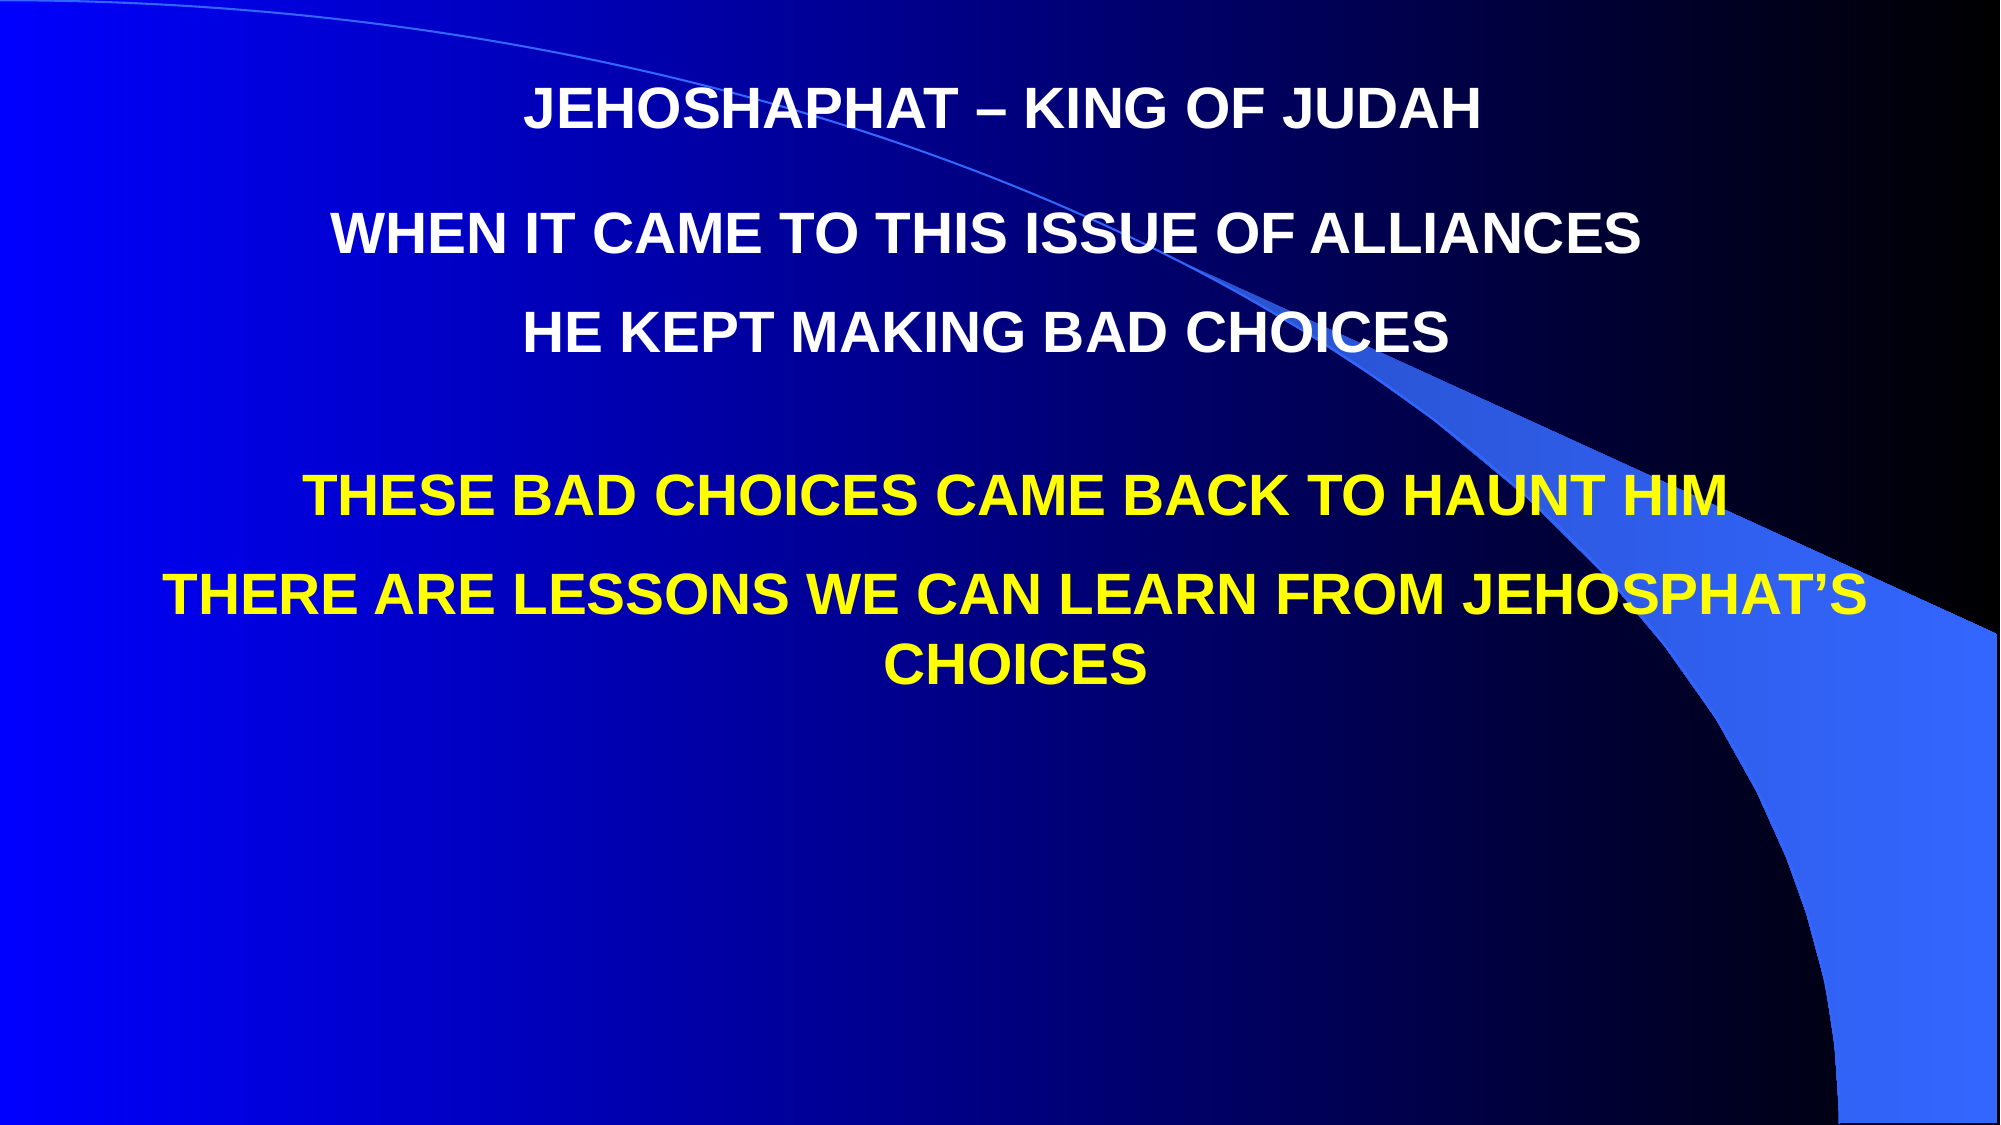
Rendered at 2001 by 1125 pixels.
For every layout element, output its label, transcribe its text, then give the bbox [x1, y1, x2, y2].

text_box WHEN IT CAME TO THIS ISSUE OF ALLIANCES HE KEPT MAKING BAD CHOICES [71, 187, 1902, 372]
text_box THESE BAD CHOICES CAME BACK TO HAUNT HIM THERE ARE LESSONS WE CAN LEARN FROM JEHOSPHAT’S CHOICES [142, 450, 1890, 704]
text_box JEHOSHAPHAT – KING OF JUDAH [160, 62, 1847, 148]
